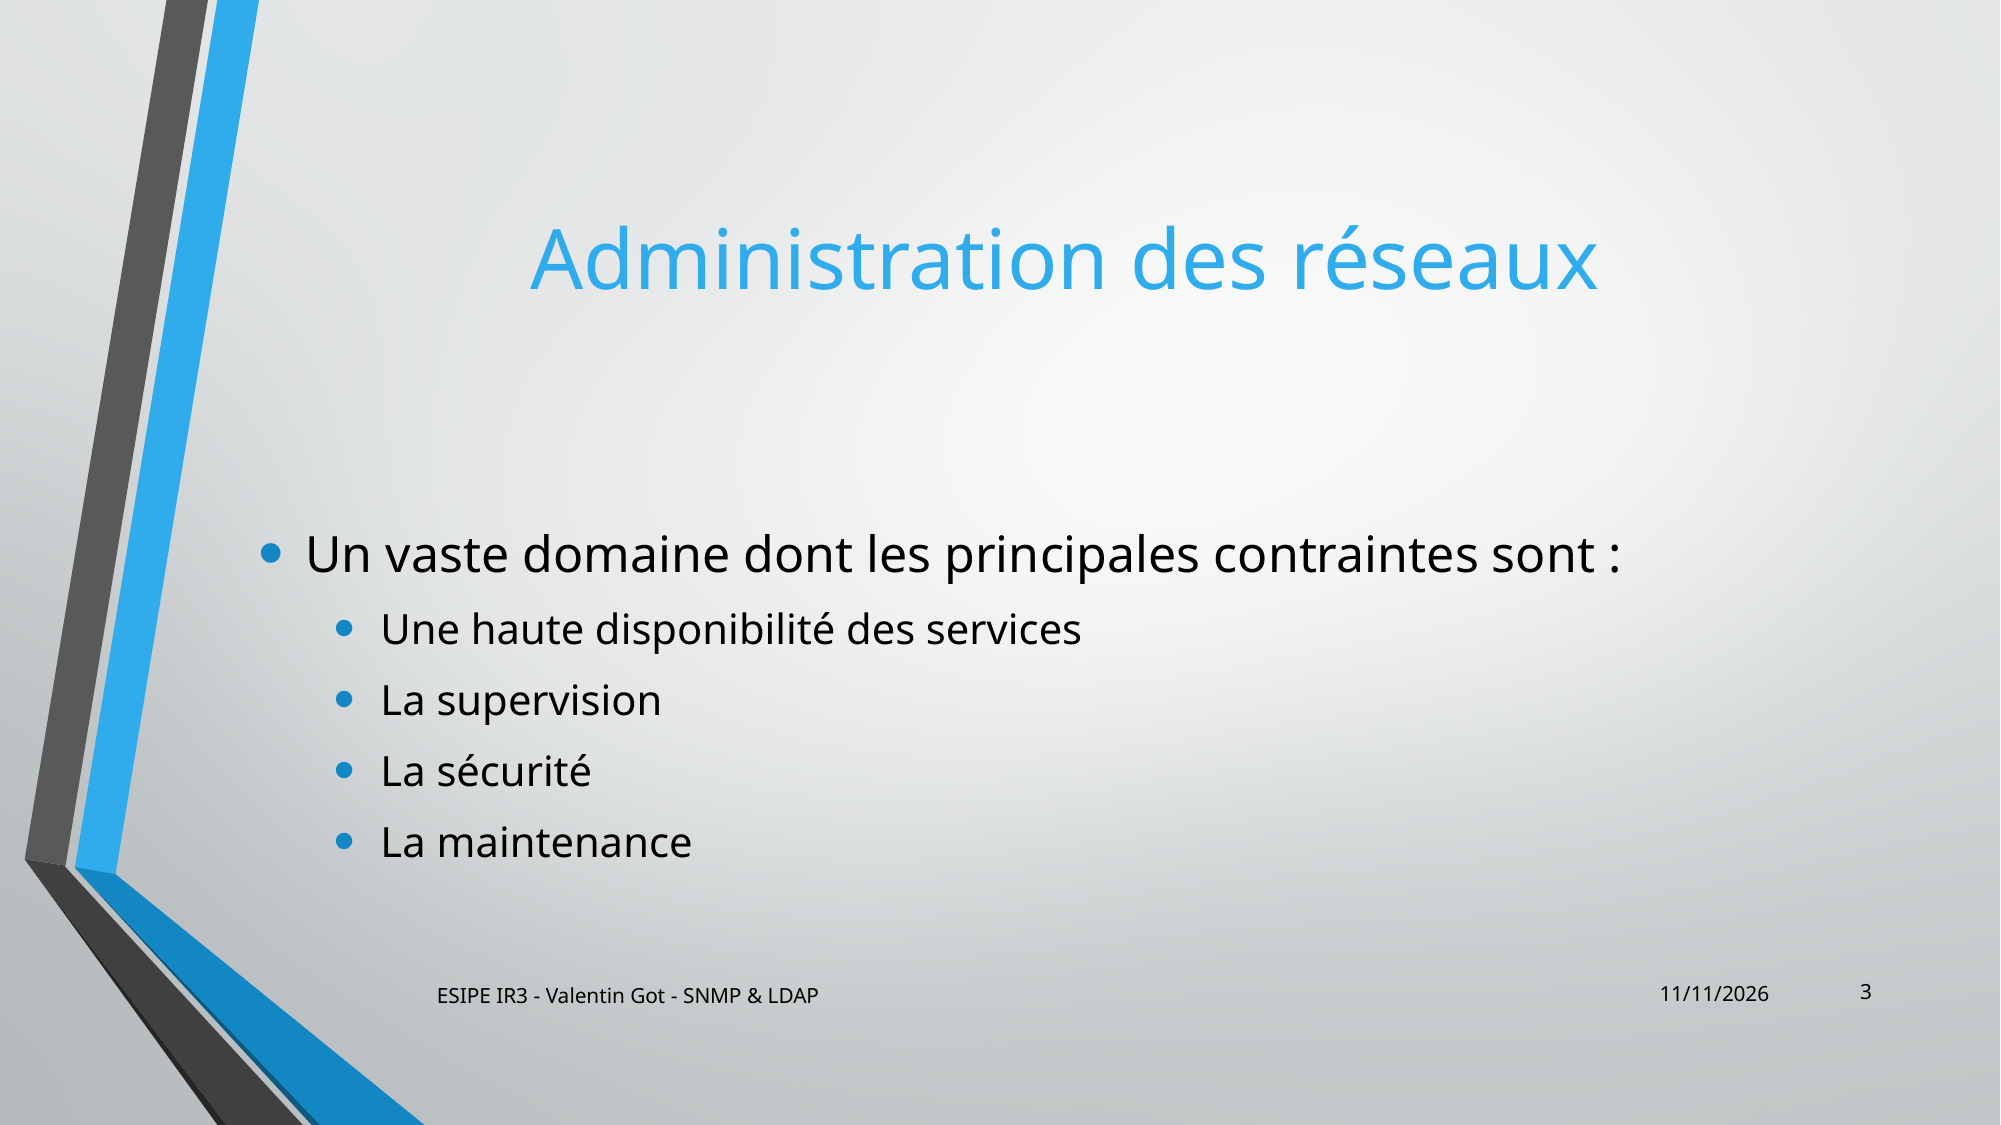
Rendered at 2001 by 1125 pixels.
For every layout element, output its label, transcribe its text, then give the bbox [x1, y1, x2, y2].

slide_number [1596, 965, 1784, 1025]
list Un vaste domaine dont les principales contraintes sont : Une haute disponibilité des services La supervision La sécurité La maintenance [243, 437, 1887, 950]
title Administration des réseaux [243, 112, 1887, 400]
slide_number 3 [1796, 962, 1887, 1023]
footer ESIPE IR3 - Valentin Got - SNMP & LDAP [421, 965, 1584, 1025]
